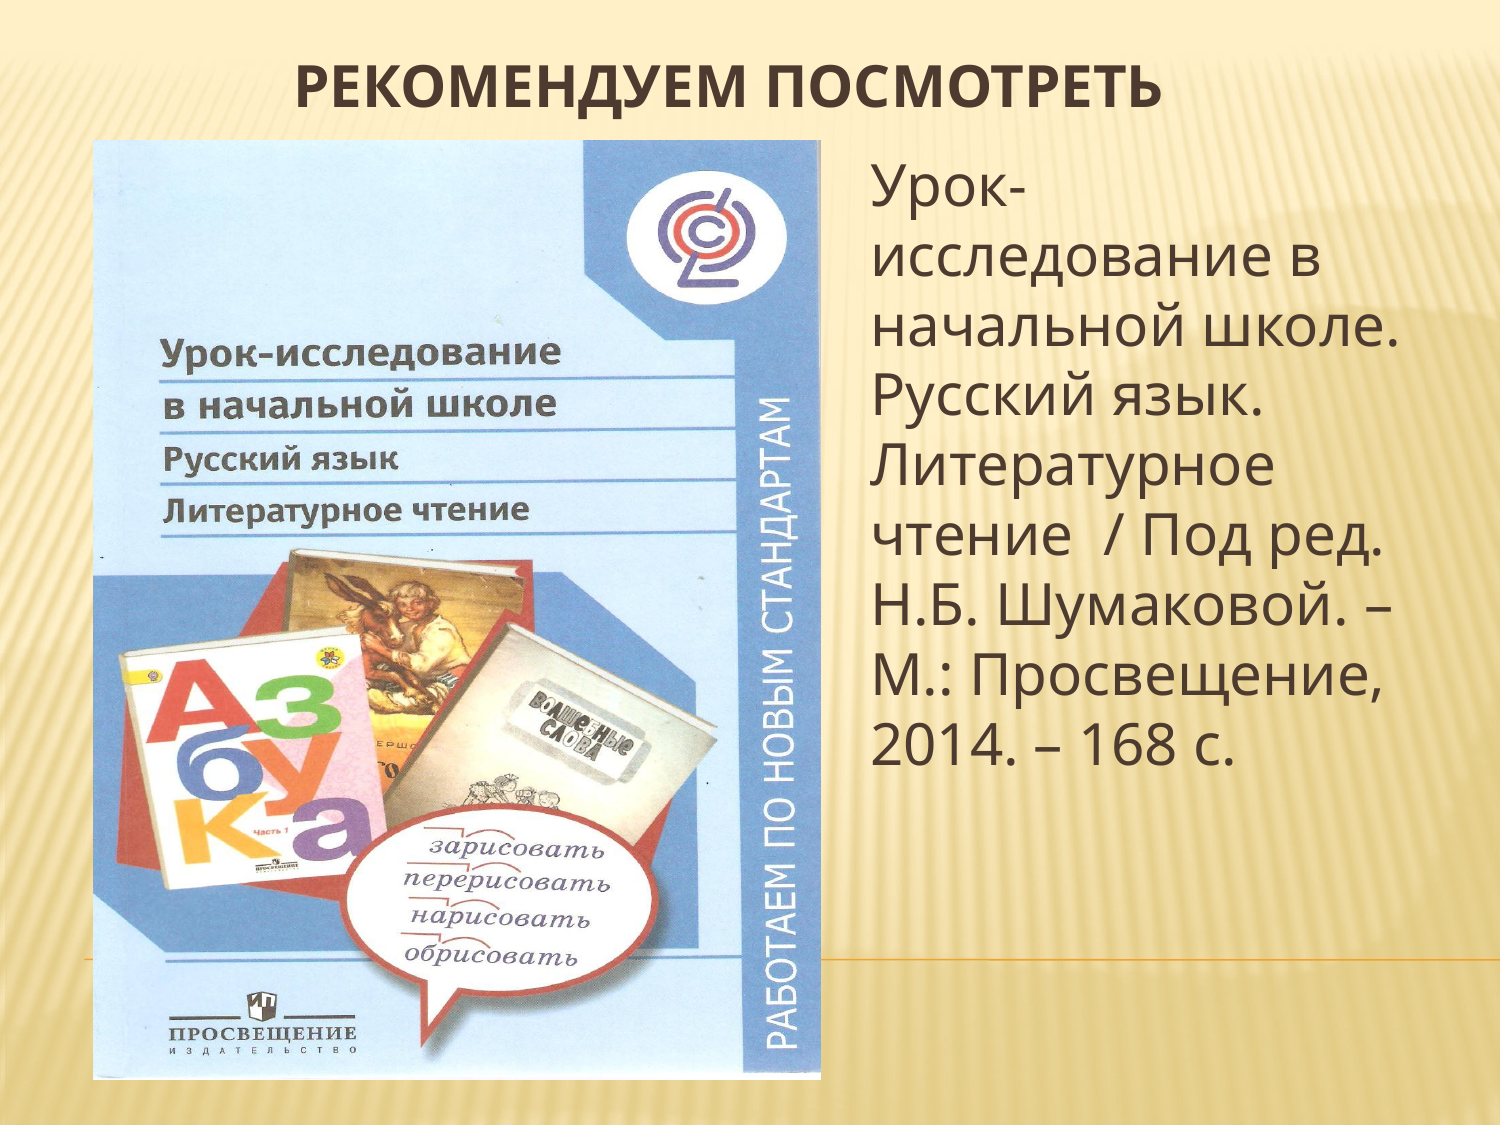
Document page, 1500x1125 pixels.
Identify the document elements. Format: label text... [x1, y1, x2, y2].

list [93, 140, 821, 1081]
list Урок-исследование в начальной школе. Русский язык. Литературное чтение / Под ред. Н.Б. Шумаковой. – М.: Просвещение, 2014. – 168 с. [855, 140, 1443, 997]
title Рекомендуем посмотреть [35, 46, 1423, 121]
